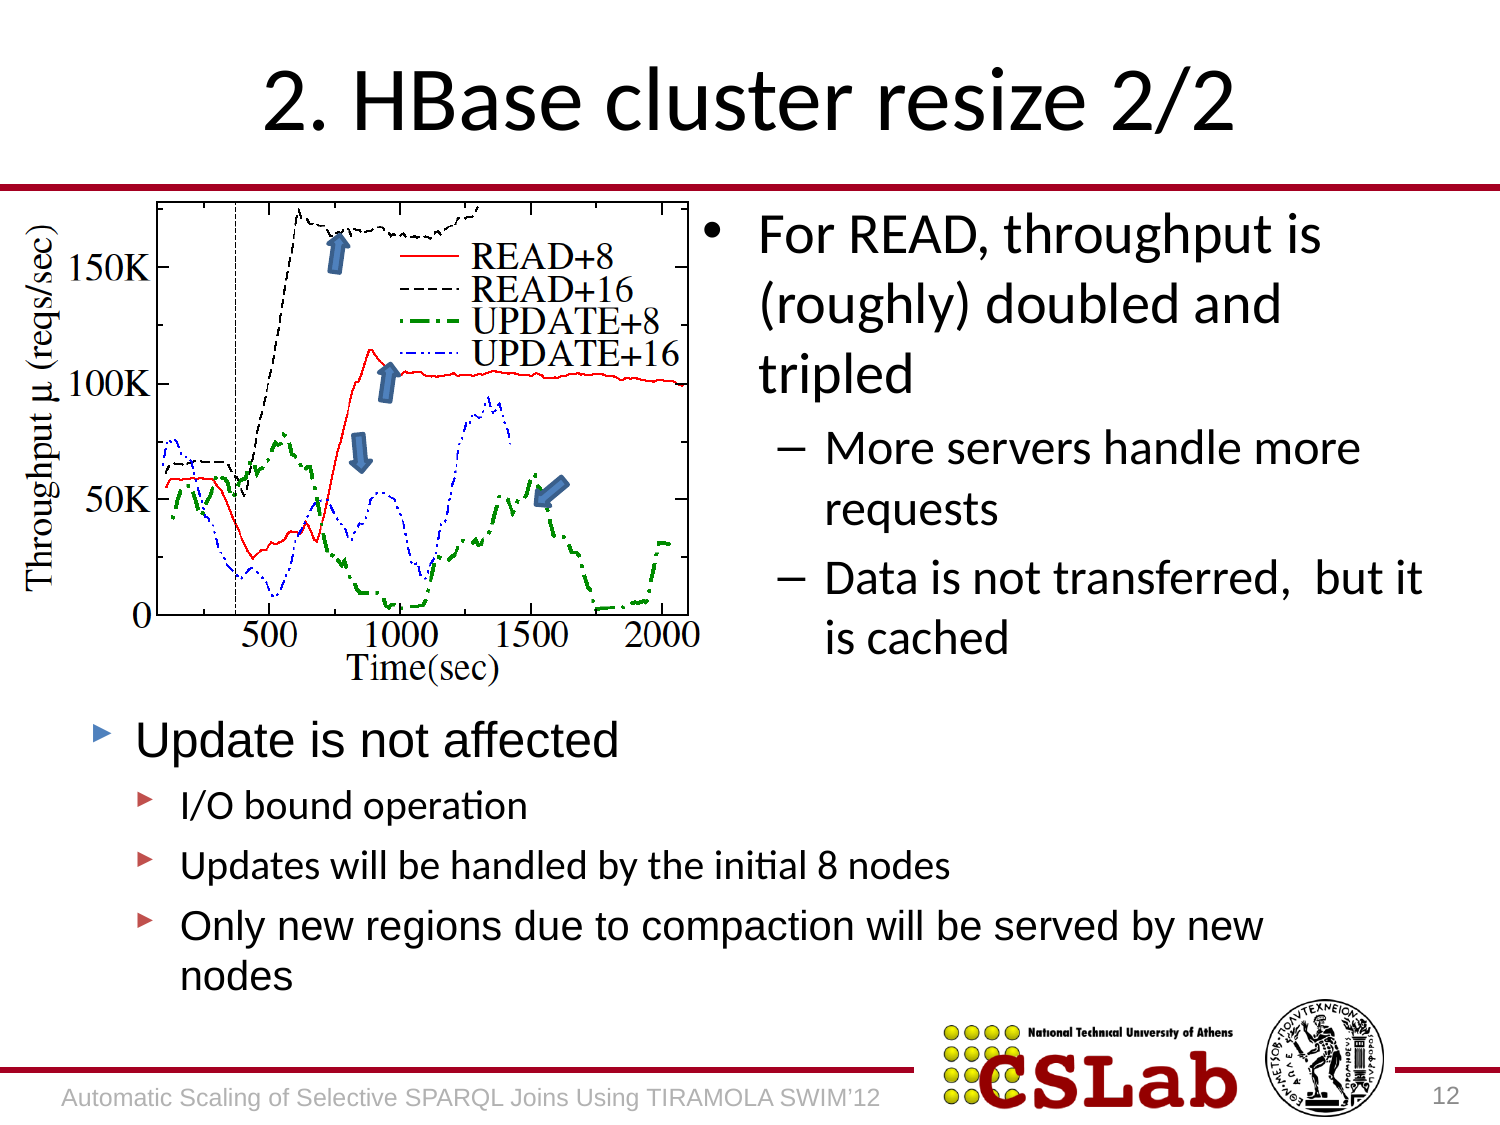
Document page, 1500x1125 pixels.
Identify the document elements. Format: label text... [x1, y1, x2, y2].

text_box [24, 199, 701, 689]
title 2. HBase cluster resize 2/2 [74, 0, 1426, 188]
footer Automatic Scaling of Selective SPARQL Joins Using TIRAMOLA SWIM’12 [0, 1066, 944, 1125]
list For READ, throughput is (roughly) doubled and tripled More servers handle more requests Data is not transferred, but it is cached [687, 187, 1463, 676]
picture [937, 1038, 1243, 1118]
text_box Update is not affected I/O bound operation Updates will be handled by the initial 8 nodes Only new regions due to compaction will be served by new nodes [75, 699, 1400, 1038]
picture [1265, 1038, 1384, 1117]
slide_number 12 [1394, 1065, 1475, 1125]
